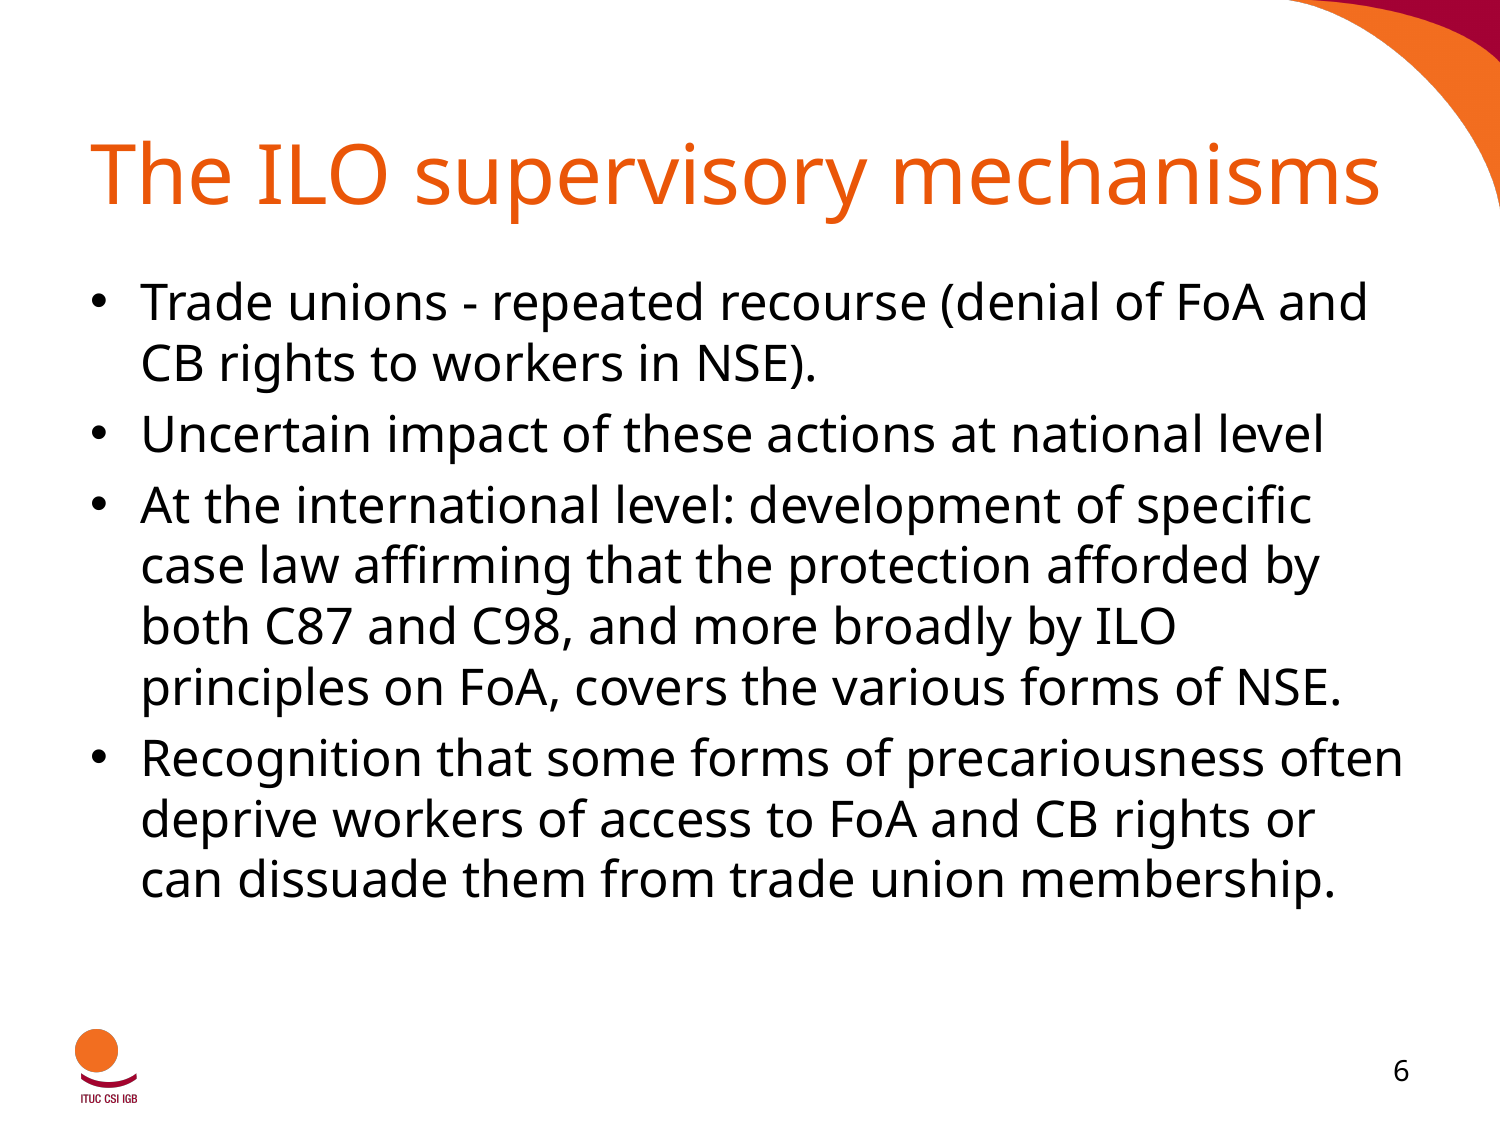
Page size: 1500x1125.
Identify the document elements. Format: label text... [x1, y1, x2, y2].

picture [75, 1029, 138, 1103]
slide_number 6 [1074, 1042, 1425, 1103]
picture [1267, 0, 1500, 232]
list Trade unions - repeated recourse (denial of FoA and CB rights to workers in NSE). Uncertain impact of these actions at national level At the international level: development of specific case law affirming that the protection afforded by both C87 and C98, and more broadly by ILO principles on FoA, covers the various forms of NSE. Recognition that some forms of precariousness often deprive workers of access to FoA and CB rights or can dissuade them from trade union membership. [75, 262, 1425, 1005]
title The ILO supervisory mechanisms [75, 113, 1425, 230]
